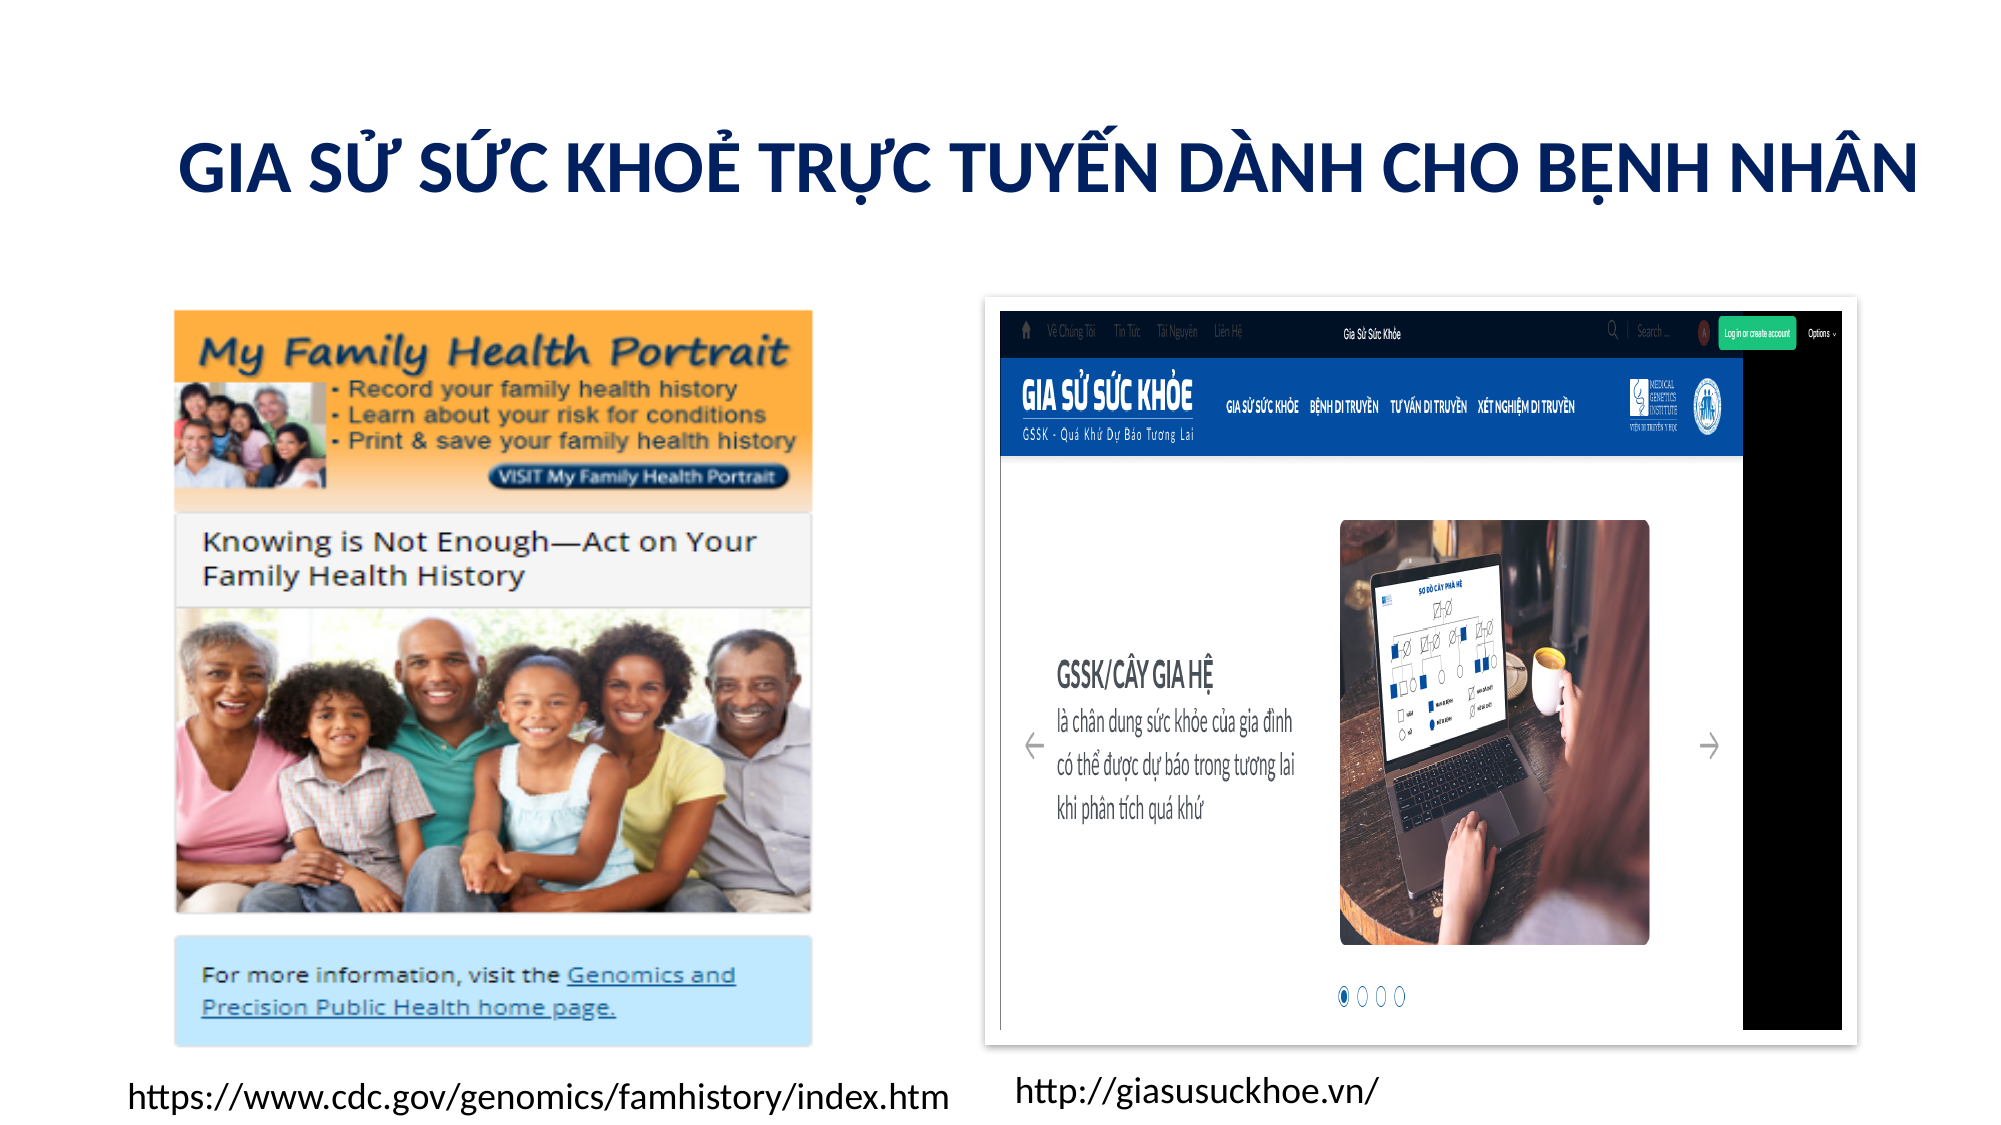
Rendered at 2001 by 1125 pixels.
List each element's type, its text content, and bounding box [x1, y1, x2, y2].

text_box https://www.cdc.gov/genomics/famhistory/index.htm [112, 1064, 1113, 1125]
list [999, 311, 1843, 1031]
title GIA SỬ SỨC KHOẺ TRỰC TUYẾN DÀNH CHO BỆNH NHÂN [137, 59, 1964, 278]
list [157, 305, 822, 1059]
text_box http://giasusuckhoe.vn/ [1000, 1058, 2000, 1119]
